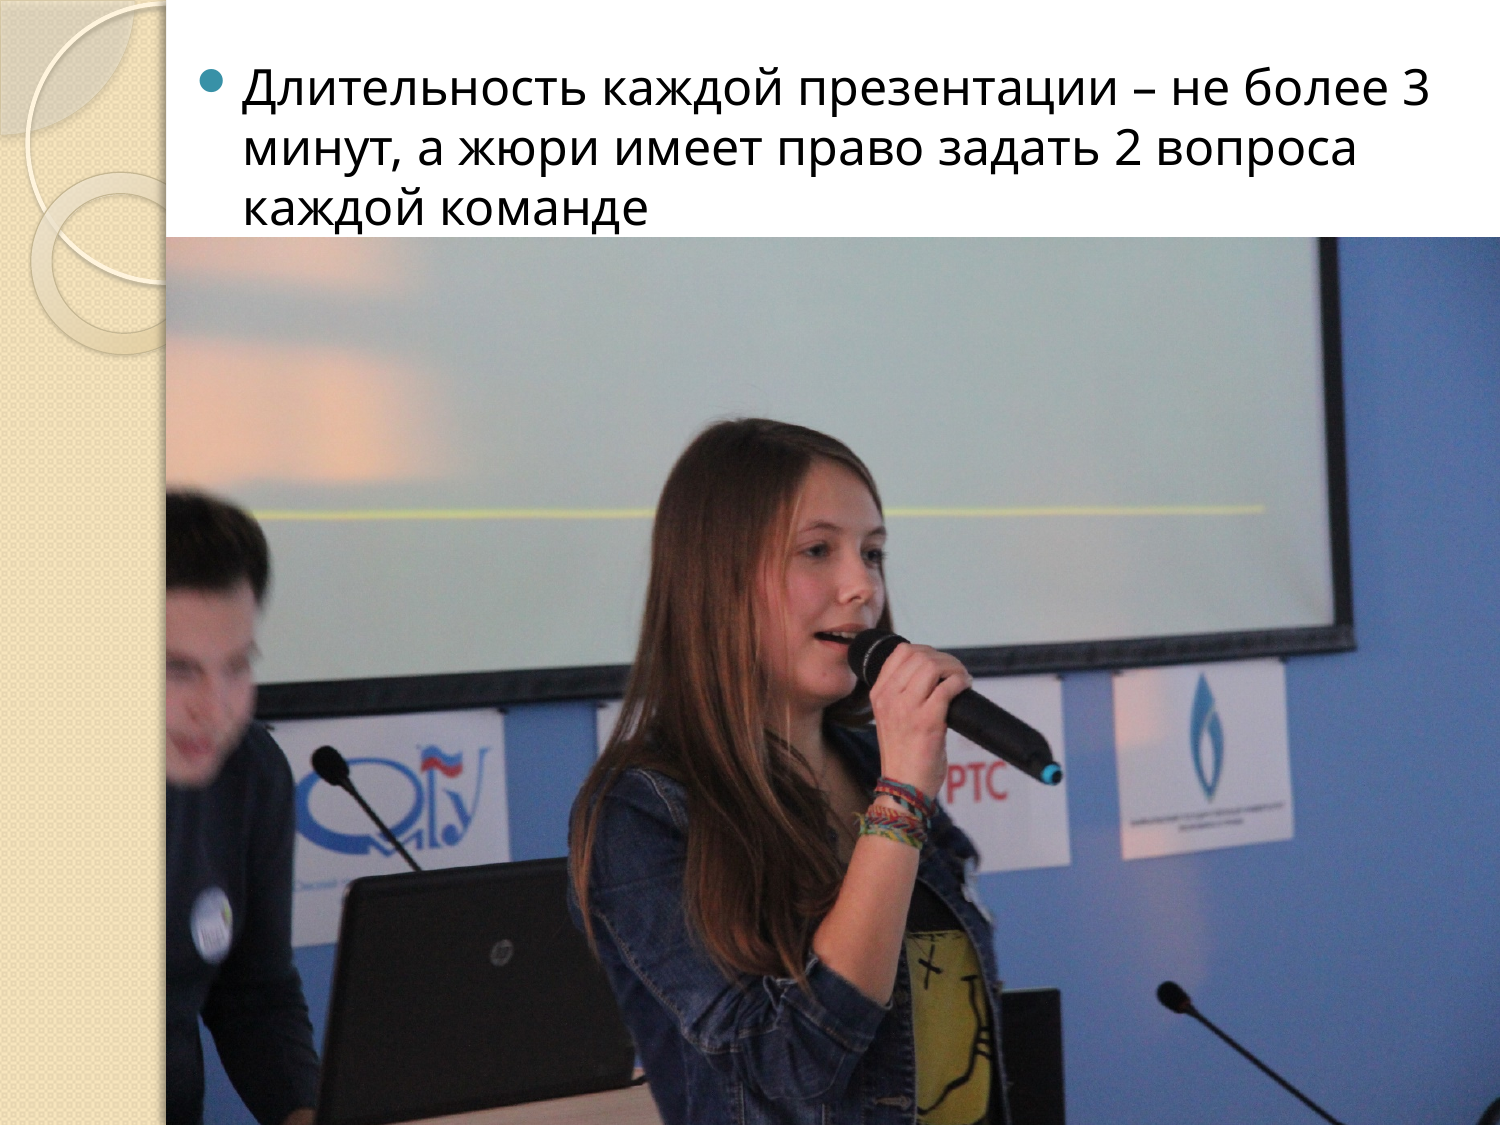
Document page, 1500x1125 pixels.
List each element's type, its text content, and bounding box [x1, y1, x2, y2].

picture [166, 237, 1500, 1125]
list Длительность каждой презентации – не более 3 минут, а жюри имеет право задать 2 вопроса каждой команде [168, 48, 1483, 234]
